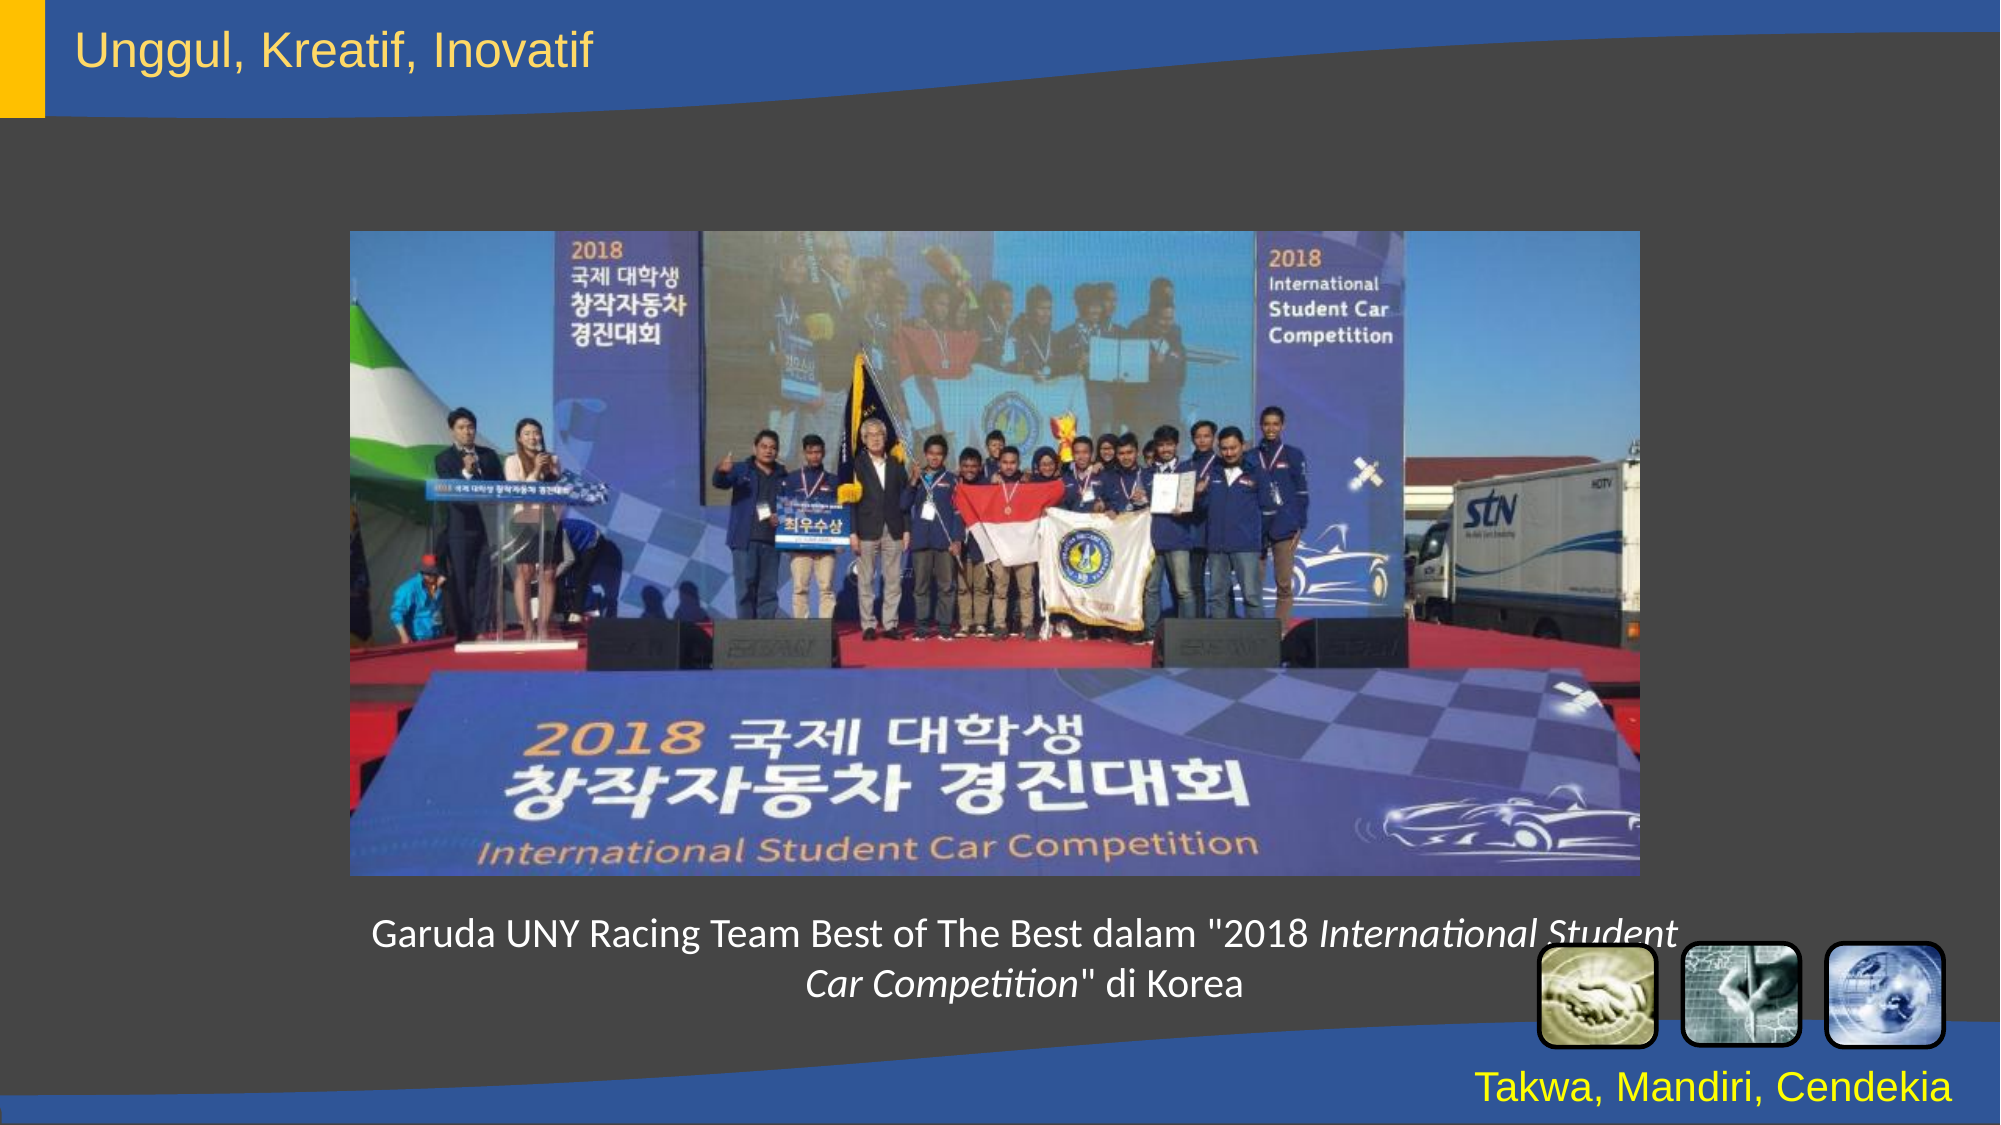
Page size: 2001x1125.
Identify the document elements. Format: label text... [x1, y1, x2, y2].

picture [350, 231, 1640, 877]
text_box Garuda UNY Racing Team Best of The Best dalam "2018 International Student Car Competition" di Korea [349, 874, 1700, 943]
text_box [0, 943, 2000, 1124]
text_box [0, 0, 2000, 119]
